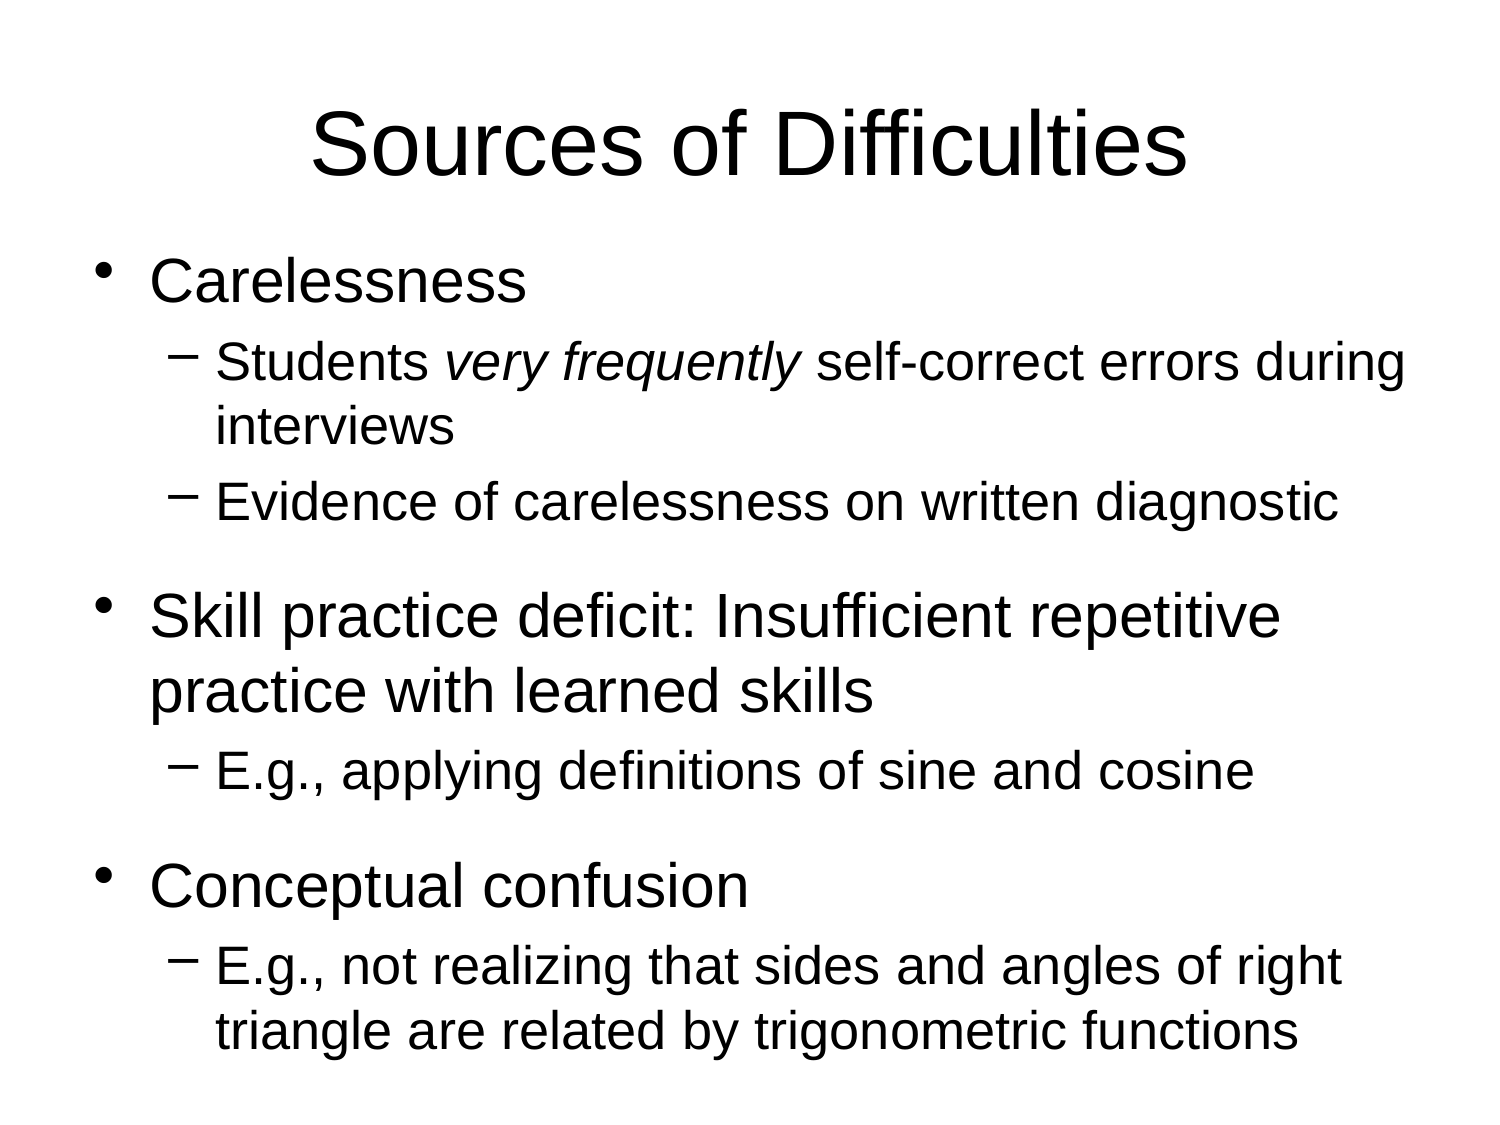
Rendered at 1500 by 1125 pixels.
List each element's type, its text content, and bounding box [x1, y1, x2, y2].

title Sources of Difficulties [75, 45, 1425, 233]
list Carelessness Students very frequently self-correct errors during interviews Evidence of carelessness on written diagnostic Skill practice deficit: Insufficient repetitive practice with learned skills E.g., applying definitions of sine and cosine Conceptual confusion E.g., not realizing that sides and angles of right triangle are related by trigonometric functions [78, 232, 1429, 1045]
